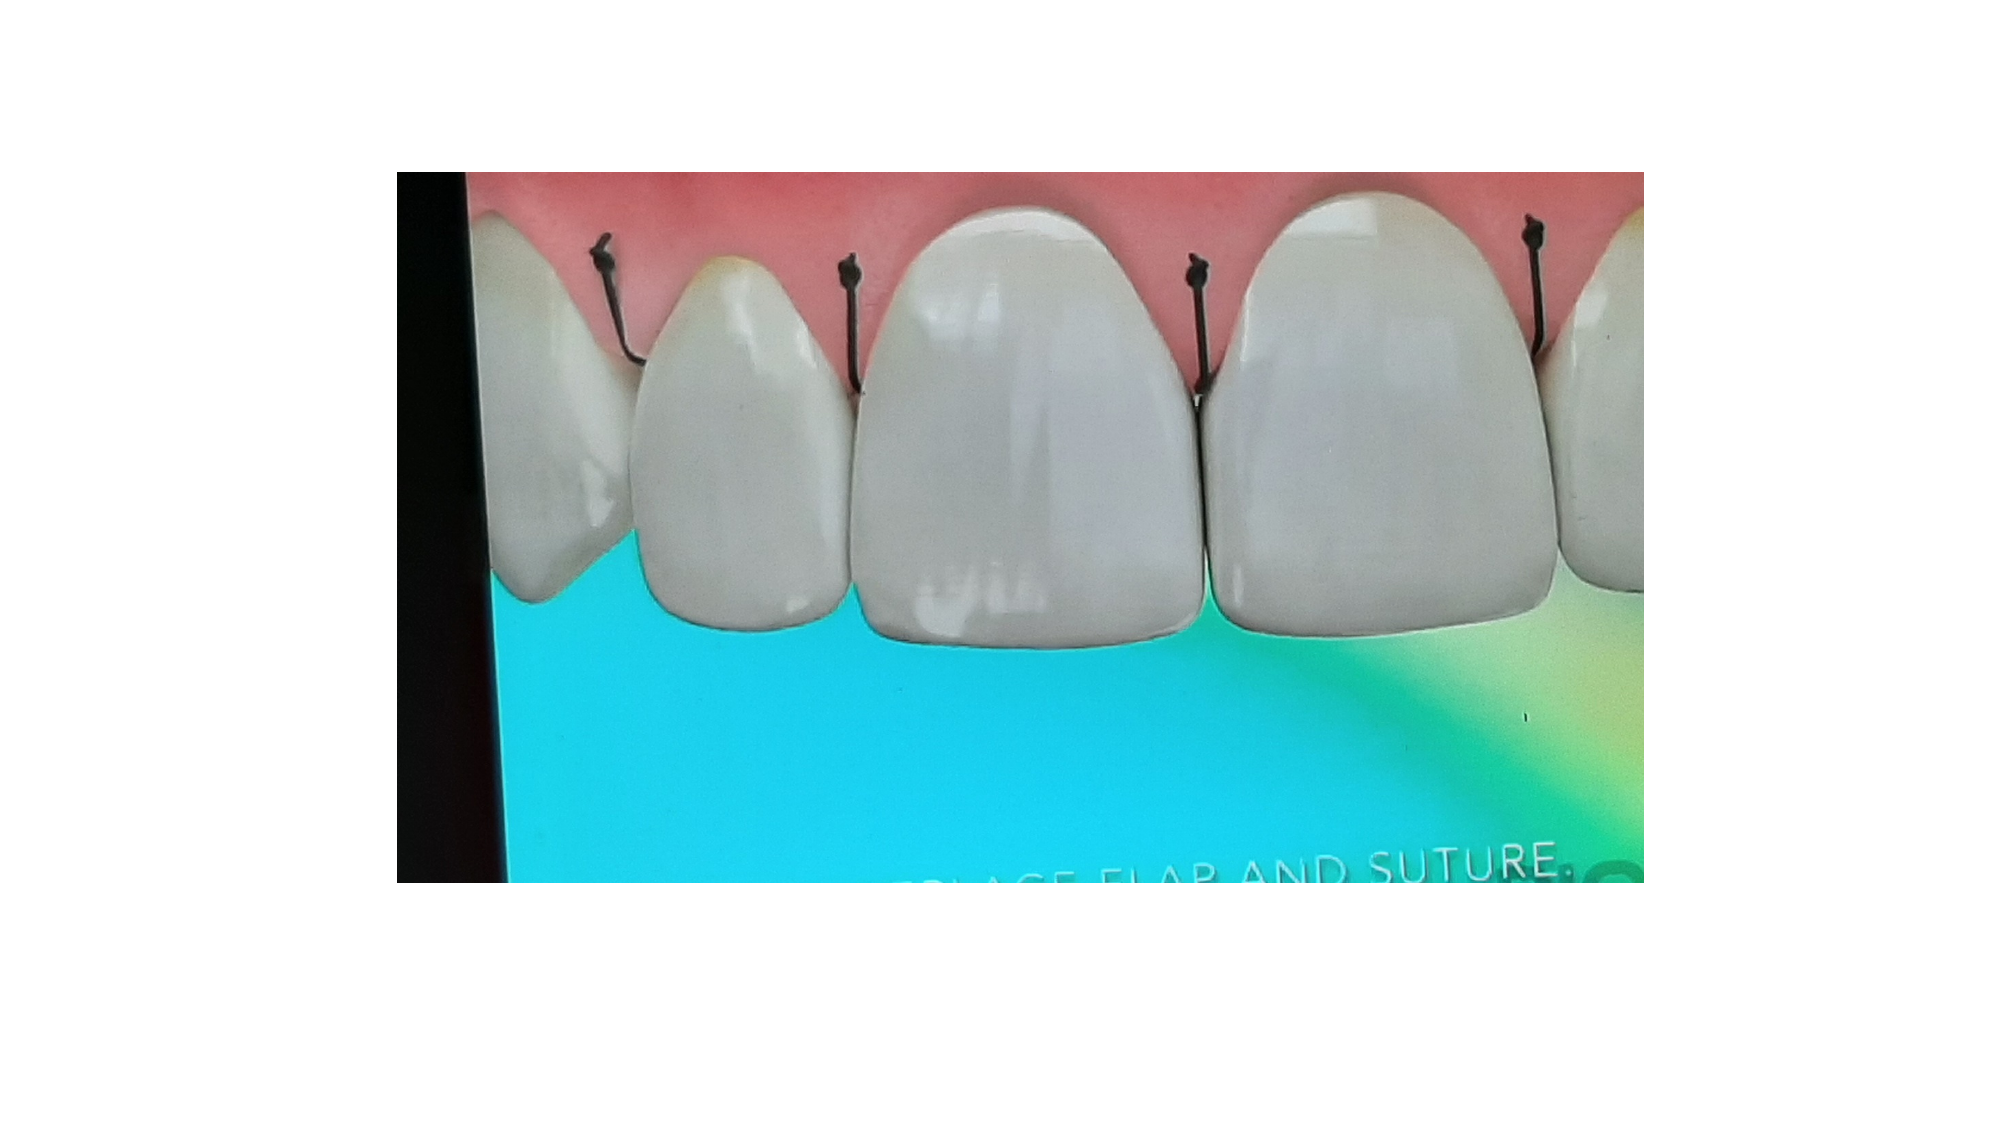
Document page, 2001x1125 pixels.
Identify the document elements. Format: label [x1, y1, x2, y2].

picture [397, 172, 1644, 883]
